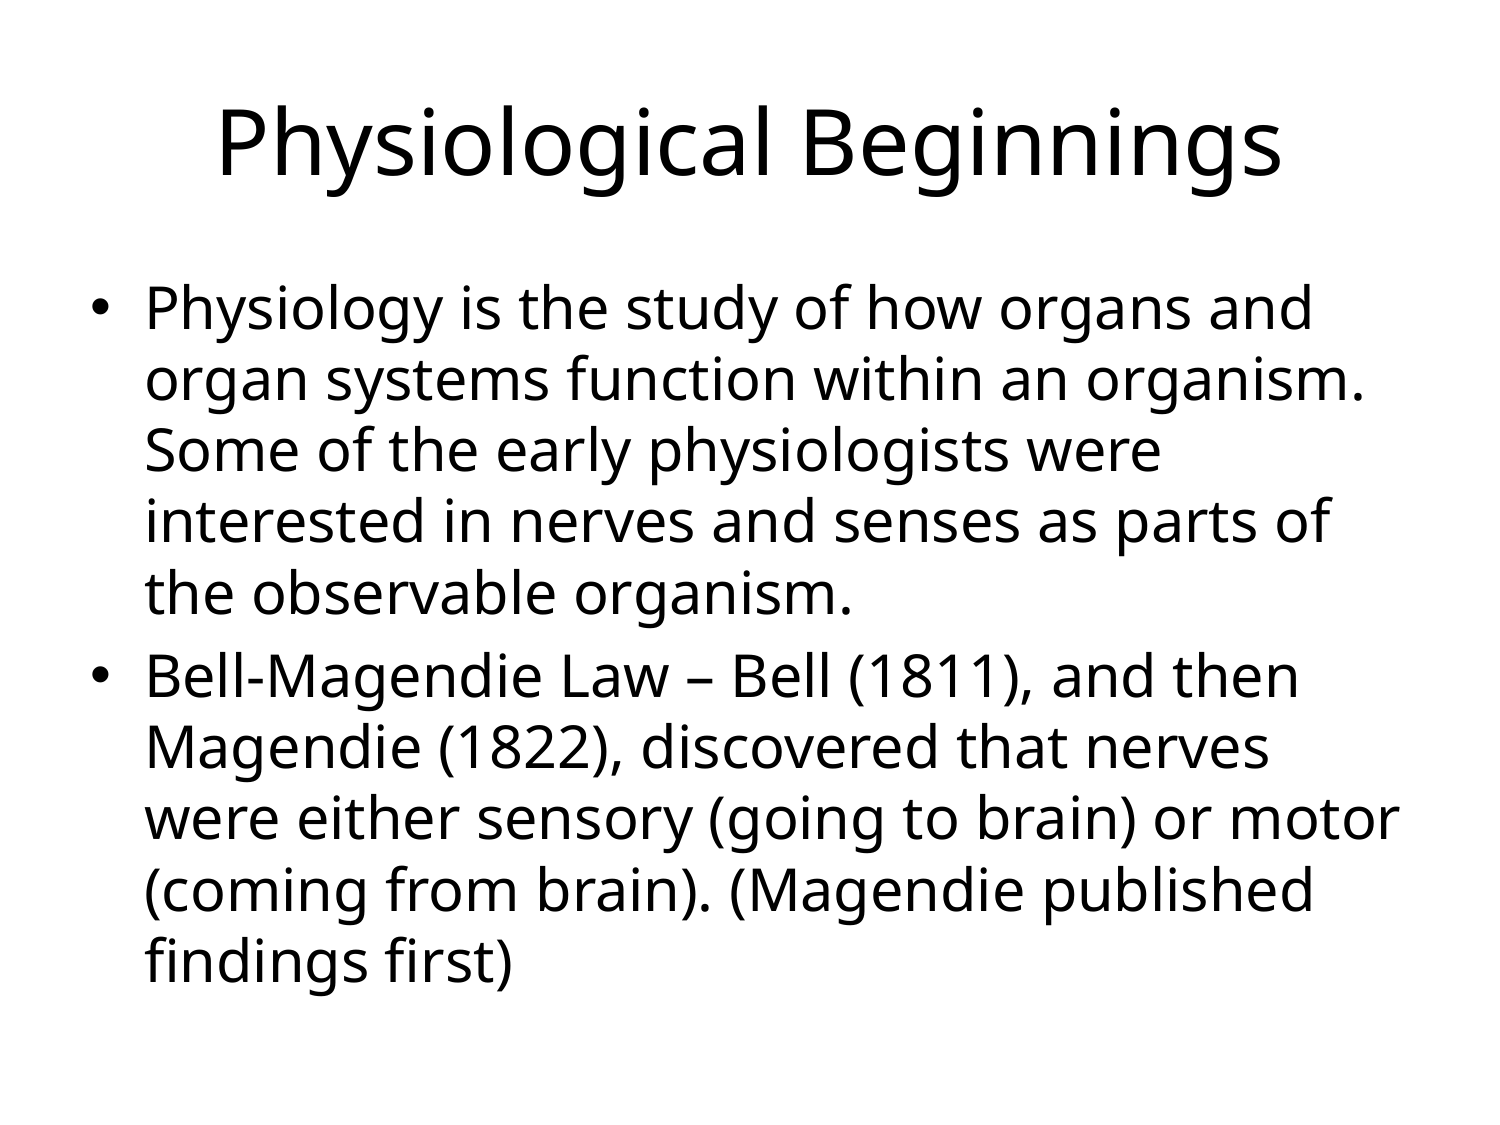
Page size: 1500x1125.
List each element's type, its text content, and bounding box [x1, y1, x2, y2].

title Physiological Beginnings [74, 44, 1426, 233]
list Physiology is the study of how organs and organ systems function within an organism. Some of the early physiologists were interested in nerves and senses as parts of the observable organism. Bell-Magendie Law – Bell (1811), and then Magendie (1822), discovered that nerves were either sensory (going to brain) or motor (coming from brain). (Magendie published findings first) [74, 262, 1426, 1006]
